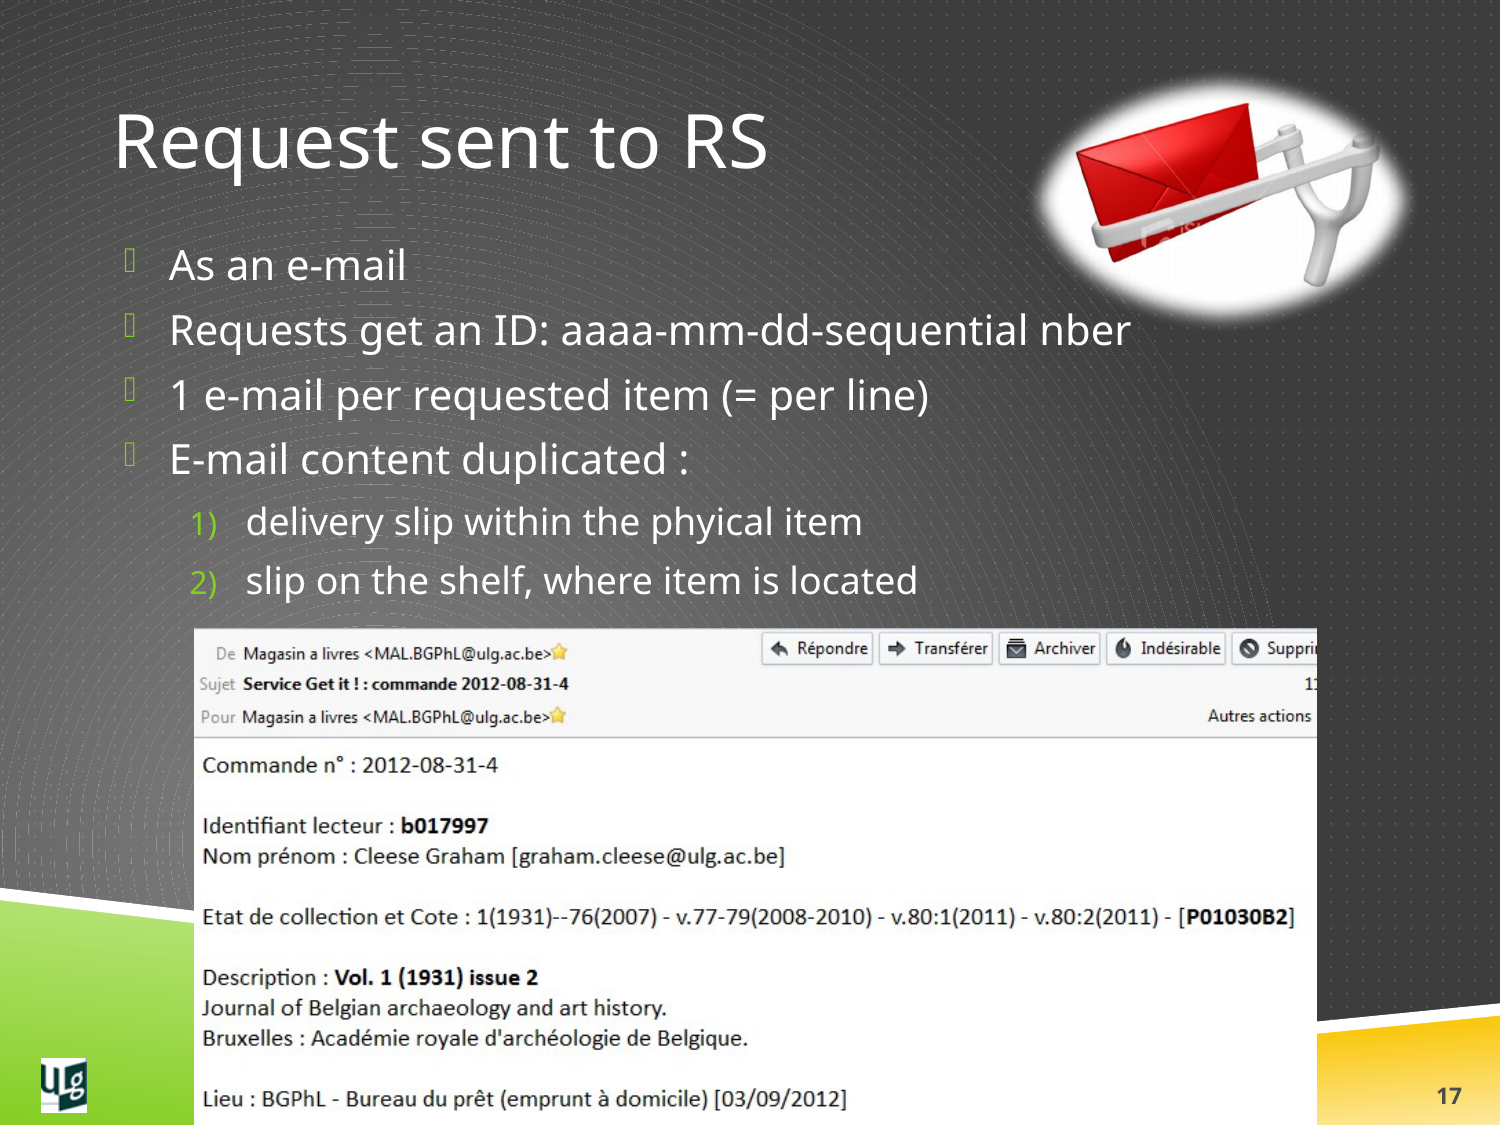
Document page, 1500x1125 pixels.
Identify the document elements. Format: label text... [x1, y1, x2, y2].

slide_number 17 [1387, 1052, 1463, 1113]
picture [1021, 66, 1424, 335]
picture [194, 628, 1318, 1125]
list As an e-mail Requests get an ID: aaaa-mm-dd-sequential nber 1 e-mail per requested item (= per line) E-mail content duplicated : delivery slip within the phyical item slip on the shelf, where item is located [112, 231, 1388, 875]
title Request sent to RS [112, 45, 1388, 231]
footer [37, 1052, 188, 1113]
